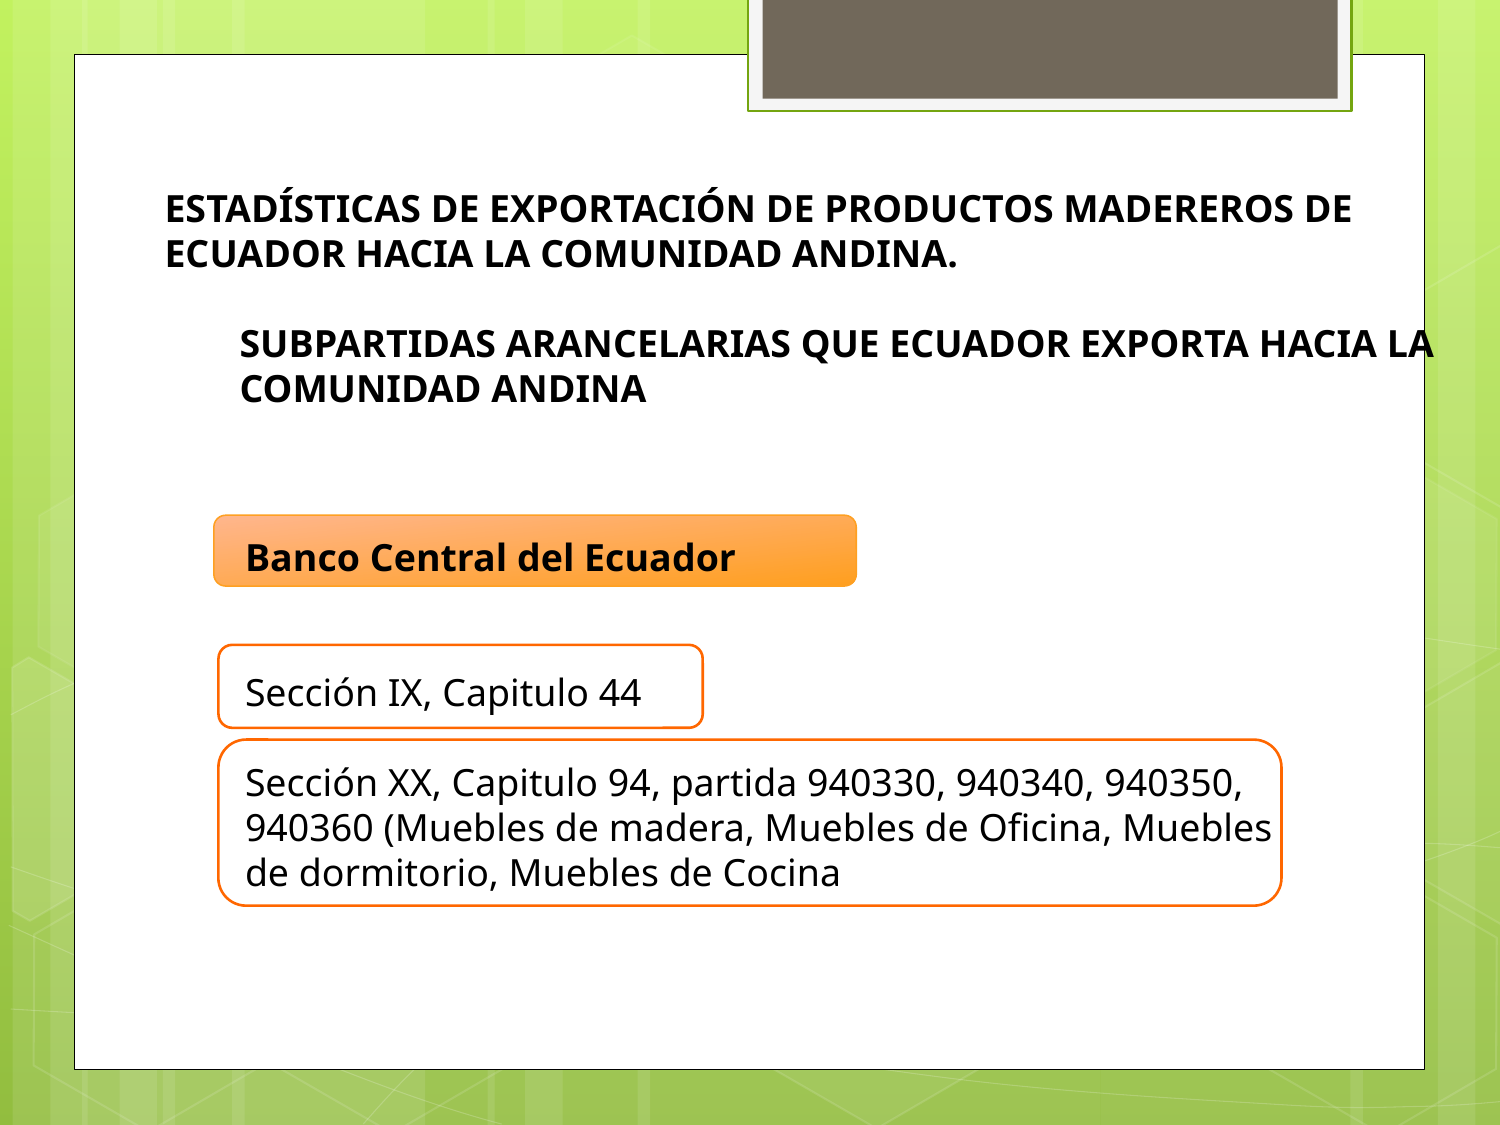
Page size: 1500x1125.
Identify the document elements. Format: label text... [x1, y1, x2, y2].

text_box Banco Central del Ecuador Sección IX, Capitulo 44 Sección XX, Capitulo 94, partida 940330, 940340, 940350, 940360 (Muebles de madera, Muebles de Oficina, Muebles de dormitorio, Muebles de Cocina [230, 527, 1306, 902]
text_box ESTADÍSTICAS DE EXPORTACIÓN DE PRODUCTOS MADEREROS DE ECUADOR HACIA LA COMUNIDAD ANDINA. SUBPARTIDAS ARANCELARIAS QUE ECUADOR EXPORTA HACIA LA COMUNIDAD ANDINA [149, 132, 1497, 417]
text_box [213, 514, 858, 587]
text_box [217, 743, 1270, 907]
text_box [217, 643, 230, 729]
